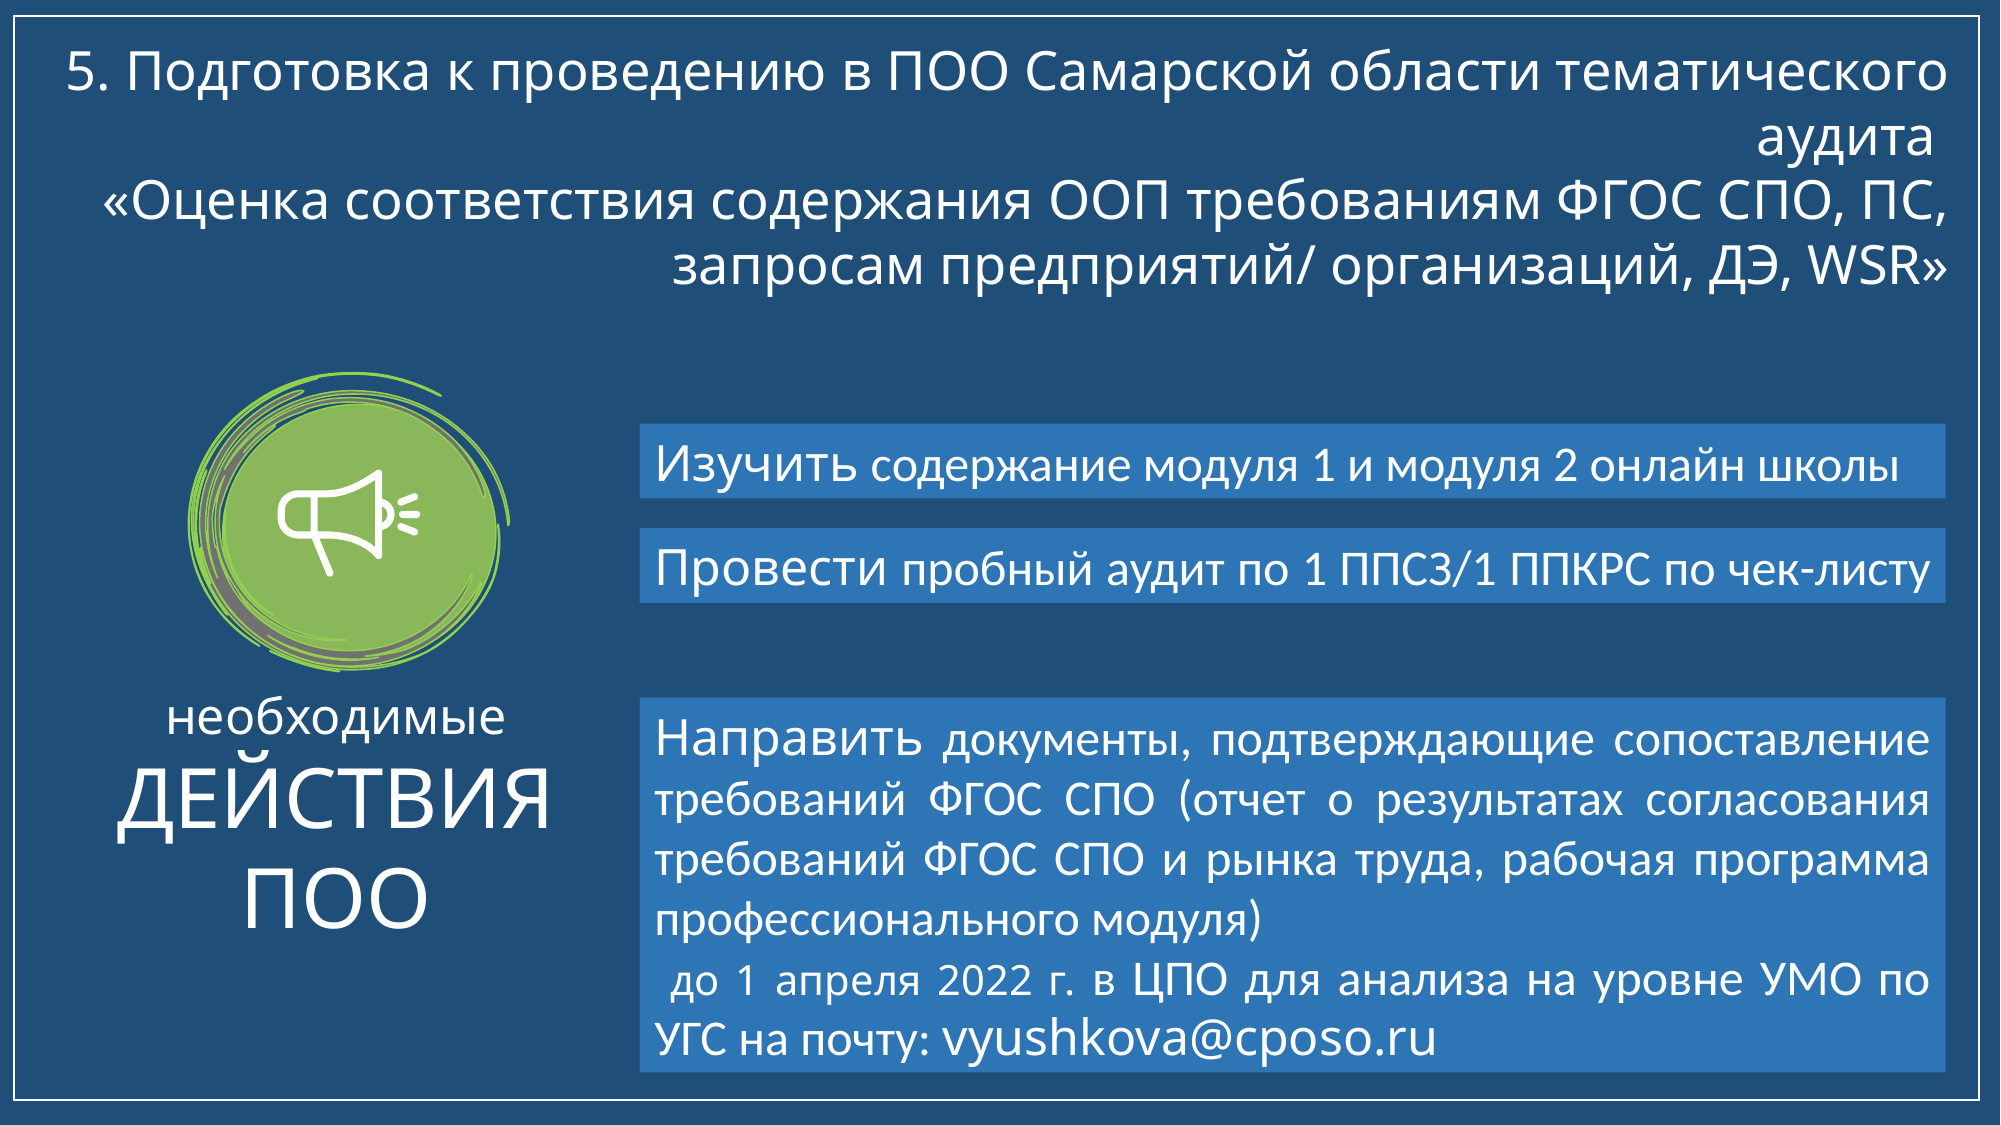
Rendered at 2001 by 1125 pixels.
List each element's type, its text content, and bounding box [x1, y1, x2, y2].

text_box Провести пробный аудит по 1 ППСЗ/1 ППКРС по чек-листу [639, 528, 1946, 603]
text_box необходимые ДЕЙСТВИЯ ПОО [102, 677, 570, 953]
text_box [277, 469, 421, 577]
text_box Направить документы, подтверждающие сопоставление требований ФГОС СПО (отчет о результатах согласования требований ФГОС СПО и рынка труда, рабочая программа профессионального модуля) до 1 апреля 2022 г. в ЦПО для анализа на уровне УМО по УГС на почту: vyushkova@cposo.ru [639, 697, 1946, 1073]
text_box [186, 372, 510, 672]
text_box Изучить содержание модуля 1 и модуля 2 онлайн школы [639, 423, 1946, 499]
text_box [13, 15, 1980, 1101]
